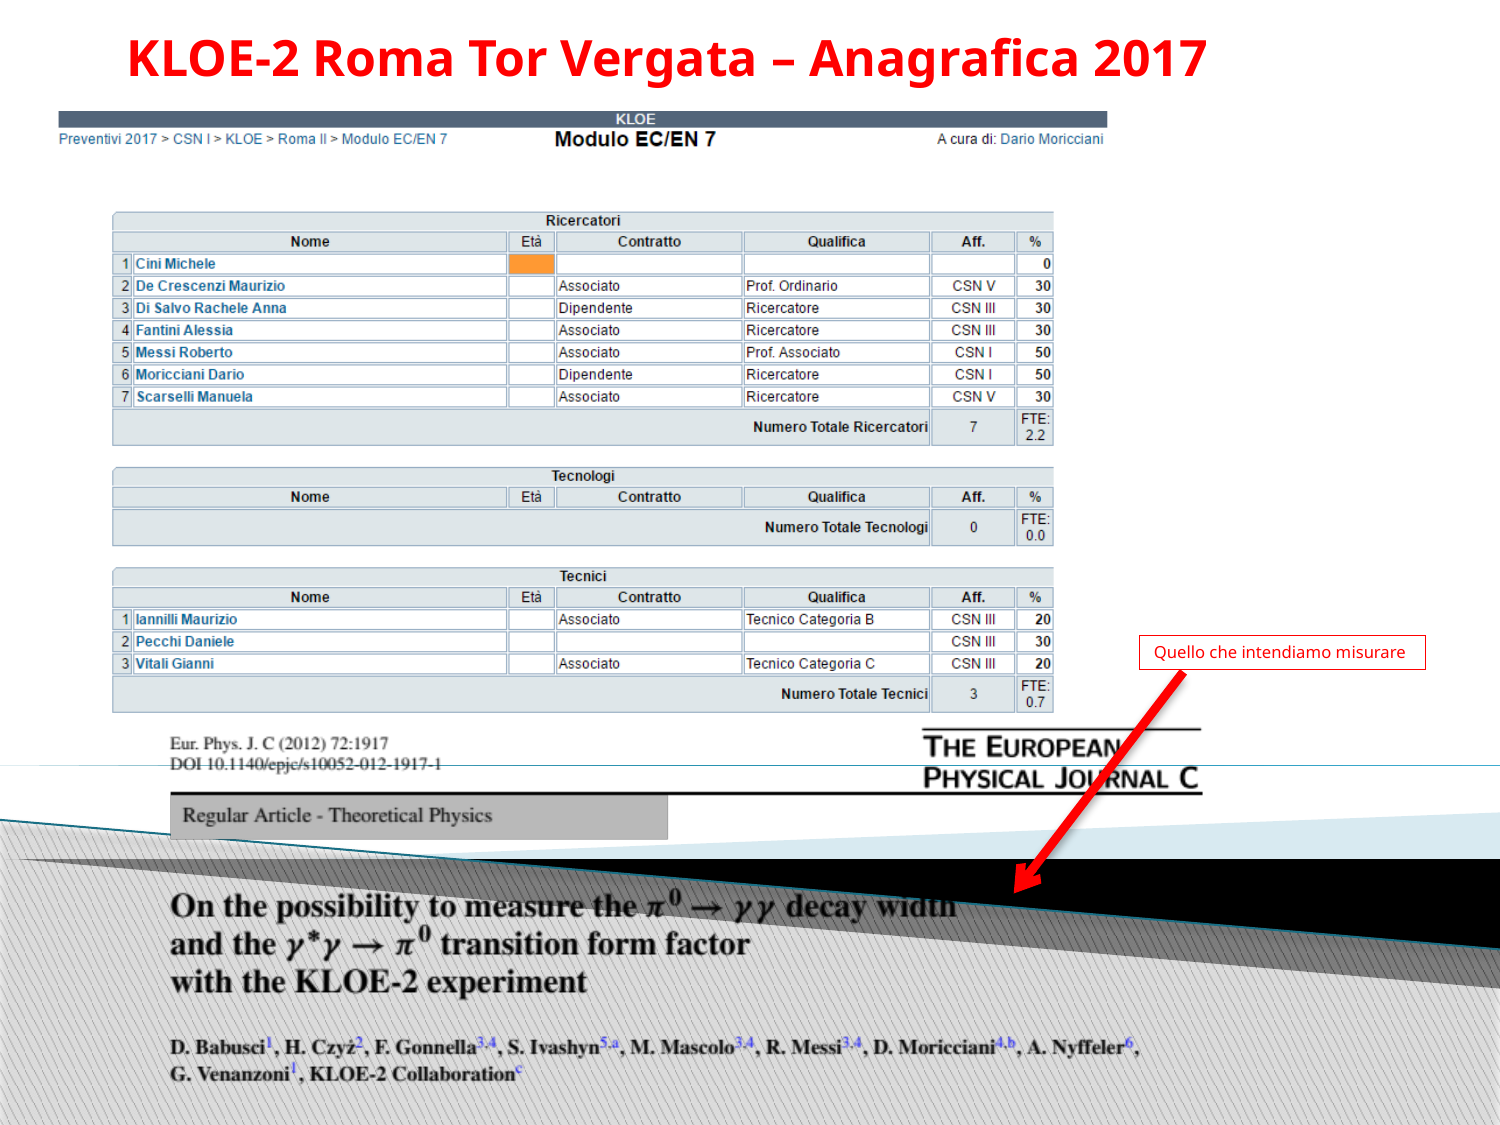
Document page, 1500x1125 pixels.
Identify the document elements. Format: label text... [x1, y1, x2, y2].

text_box Quello che intendiamo misurare [1139, 635, 1426, 670]
picture [0, 111, 1500, 1086]
text_box KLOE-2 Roma Tor Vergata – Anagrafica 2017 [112, 19, 1283, 94]
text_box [1013, 671, 1184, 894]
